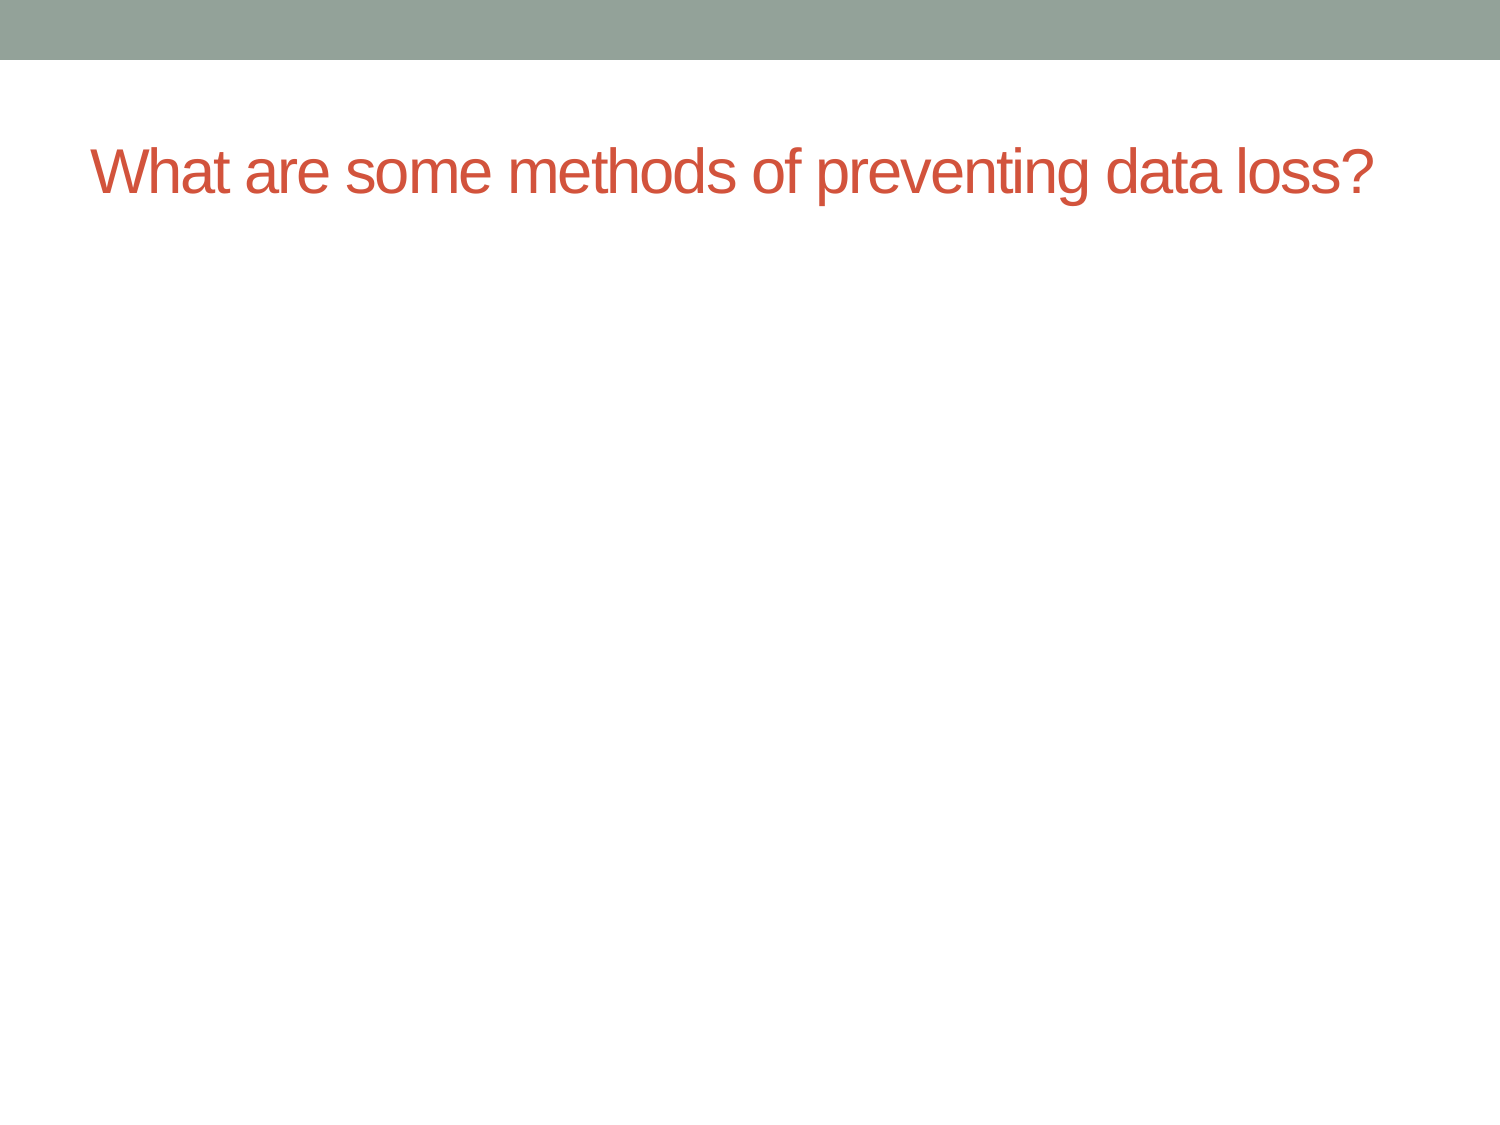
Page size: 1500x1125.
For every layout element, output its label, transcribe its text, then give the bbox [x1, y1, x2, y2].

title What are some methods of preventing data loss? [75, 87, 1425, 250]
